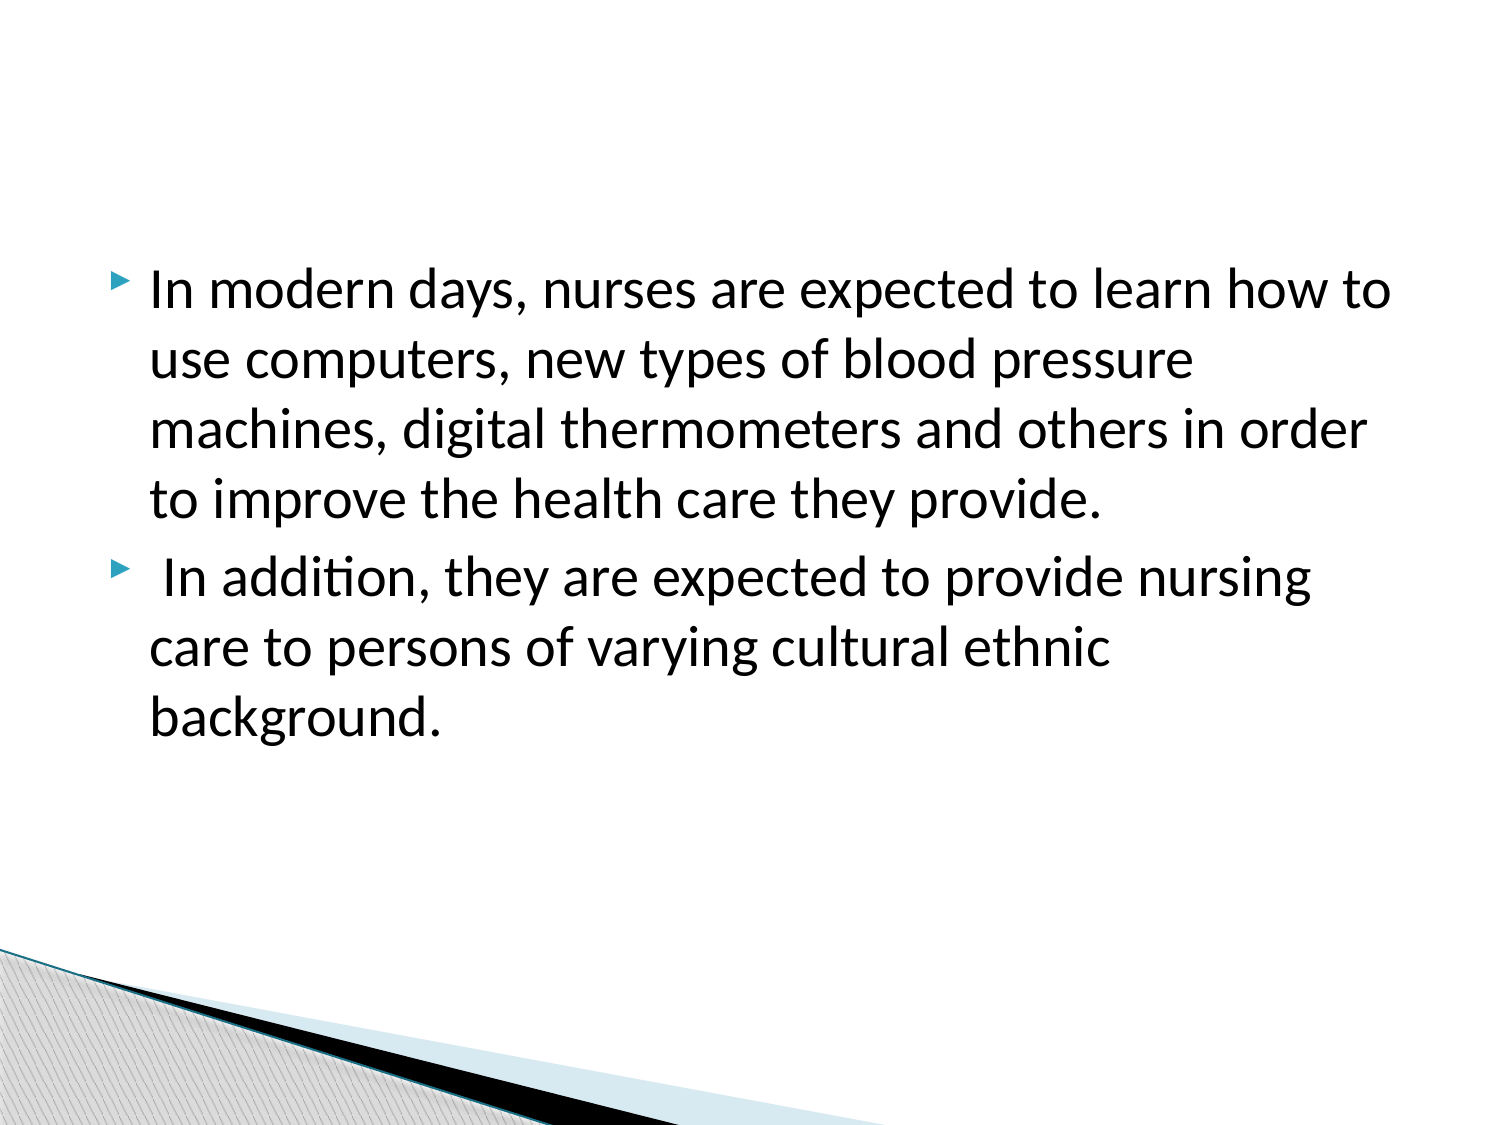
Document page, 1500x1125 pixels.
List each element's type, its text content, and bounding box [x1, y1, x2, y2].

list In modern days, nurses are expected to learn how to use computers, new types of blood pressure machines, digital thermometers and others in order to improve the health care they provide. In addition, they are expected to provide nursing care to persons of varying cultural ethnic background. [75, 243, 1425, 986]
